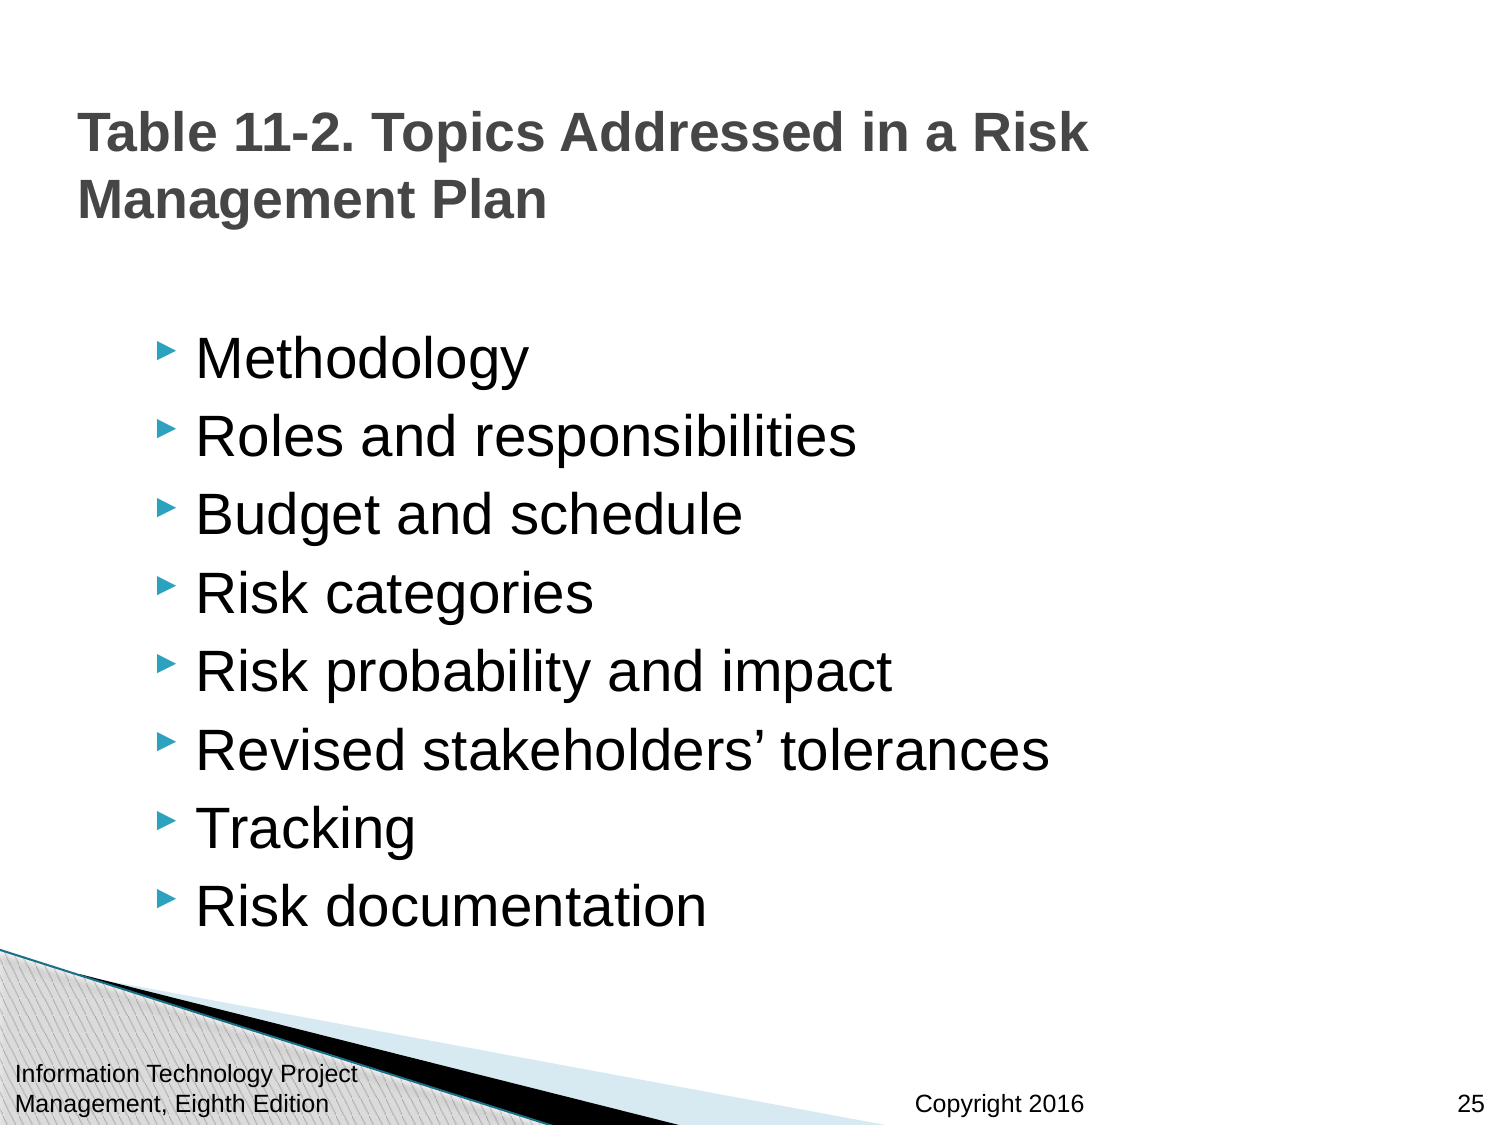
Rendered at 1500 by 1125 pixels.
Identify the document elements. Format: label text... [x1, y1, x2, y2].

slide_number 25 [1408, 1065, 1500, 1125]
footer Information Technology Project Management, Eighth Edition [0, 1065, 425, 1125]
list Methodology Roles and responsibilities Budget and schedule Risk categories Risk probability and impact Revised stakeholders’ tolerances Tracking Risk documentation [120, 312, 1380, 1051]
title Table 11-2. Topics Addressed in a Risk Management Plan [62, 87, 1438, 238]
